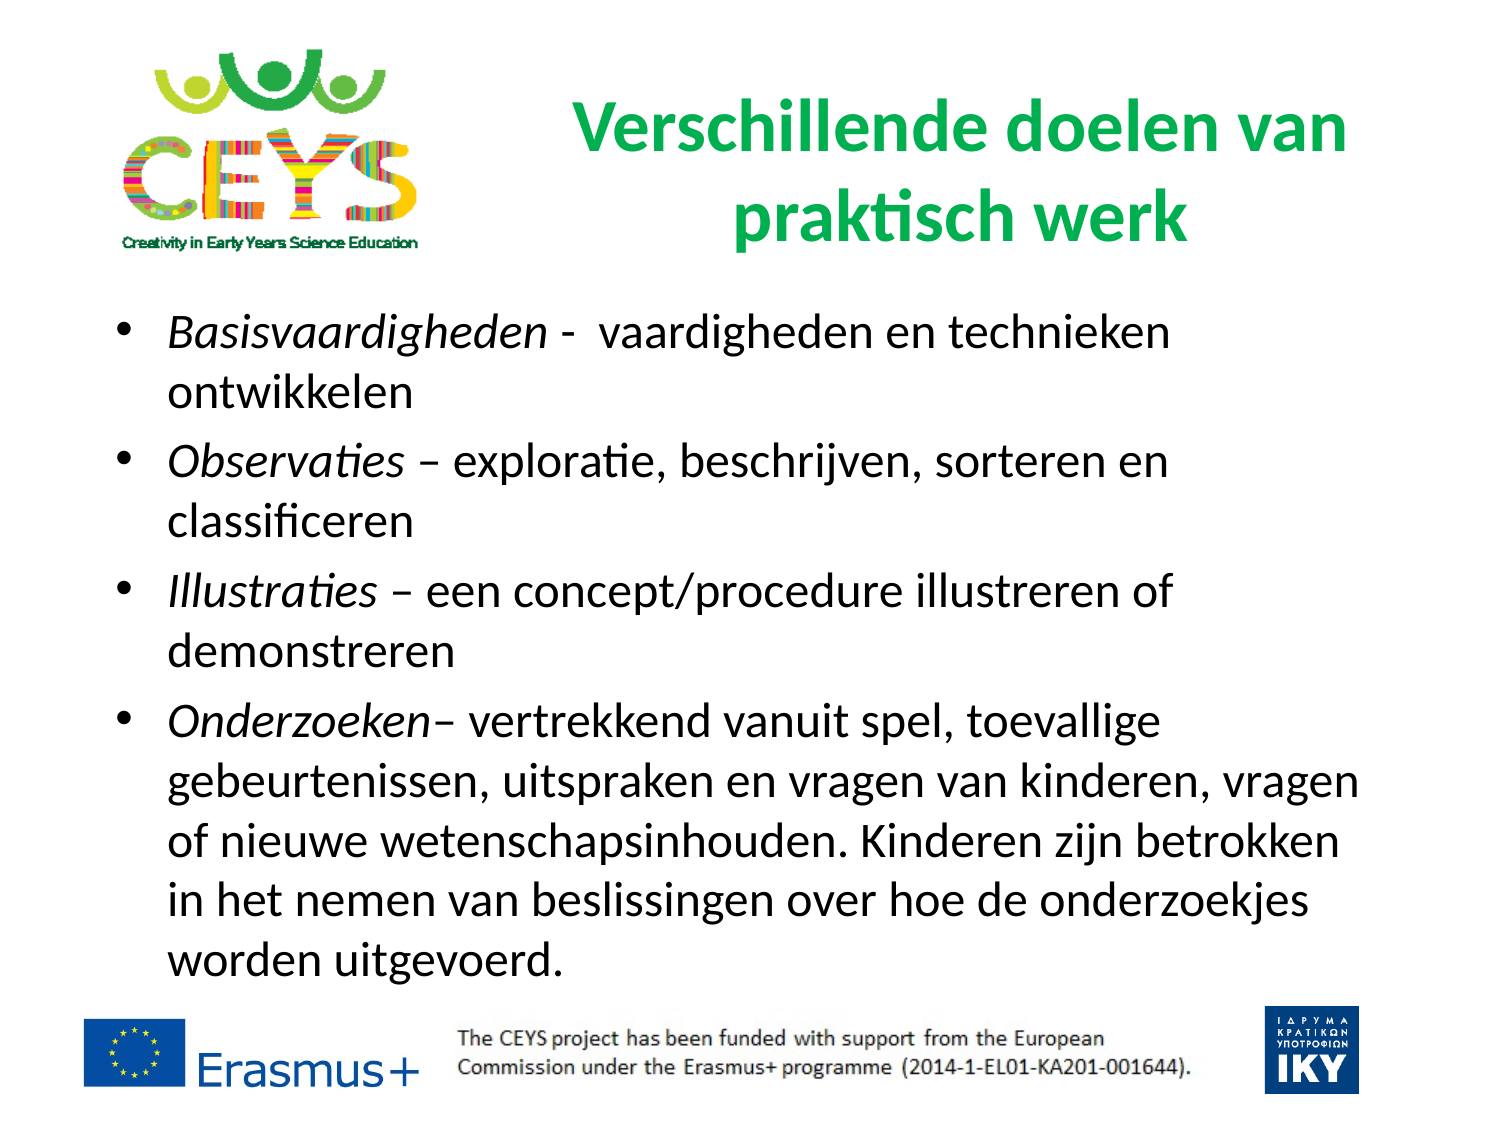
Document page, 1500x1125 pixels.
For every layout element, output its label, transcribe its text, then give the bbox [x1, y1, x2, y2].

picture [64, 999, 438, 1106]
title Verschillende doelen van praktisch werk [525, 64, 1397, 270]
list Basisvaardigheden - vaardigheden en technieken ontwikkelen Observaties – exploratie, beschrijven, sorteren en classificeren Illustraties – een concept/procedure illustreren of demonstreren Onderzoeken– vertrekkend vanuit spel, toevallige gebeurtenissen, uitspraken en vragen van kinderen, vragen of nieuwe wetenschapsinhouden. Kinderen zijn betrokken in het nemen van beslissingen over hoe de onderzoekjes worden uitgevoerd. [100, 290, 1395, 1000]
picture [444, 1008, 1205, 1097]
picture [1264, 1005, 1359, 1094]
